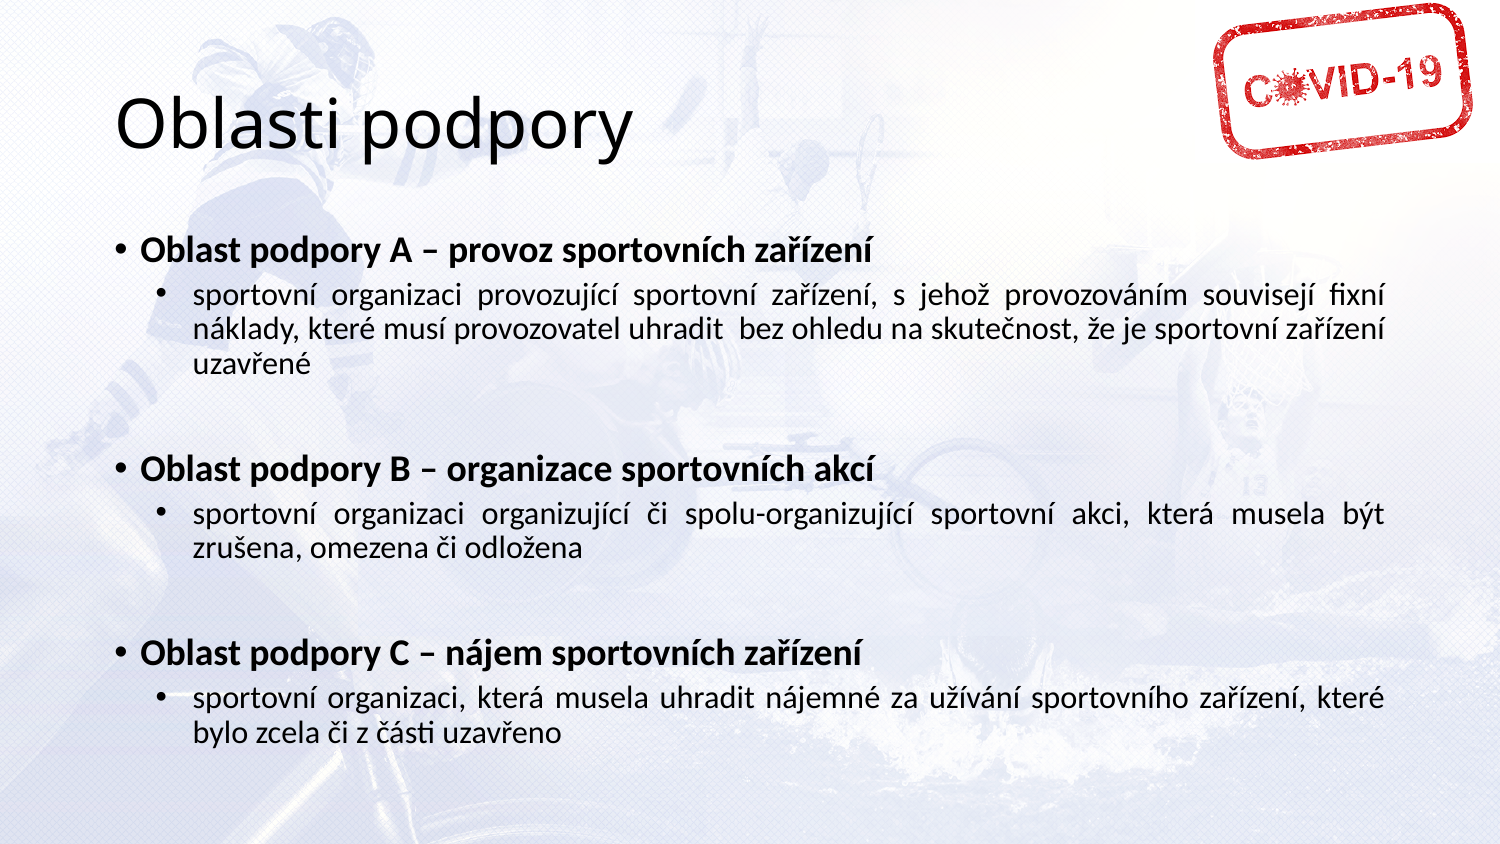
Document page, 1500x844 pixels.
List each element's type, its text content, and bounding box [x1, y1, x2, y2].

picture [0, 0, 1500, 844]
title Oblasti podpory [103, 44, 1397, 208]
list Oblast podpory A – provoz sportovních zařízení sportovní organizaci provozující sportovní zařízení, s jehož provozováním souvisejí fixní náklady, které musí provozovatel uhradit bez ohledu na skutečnost, že je sportovní zařízení uzavřené Oblast podpory B – organizace sportovních akcí sportovní organizaci organizující či spolu-organizující sportovní akci, která musela být zrušena, omezena či odložena Oblast podpory C – nájem sportovních zařízení sportovní organizaci, která musela uhradit nájemné za užívání sportovního zařízení, které bylo zcela či z části uzavřeno [103, 224, 1397, 760]
